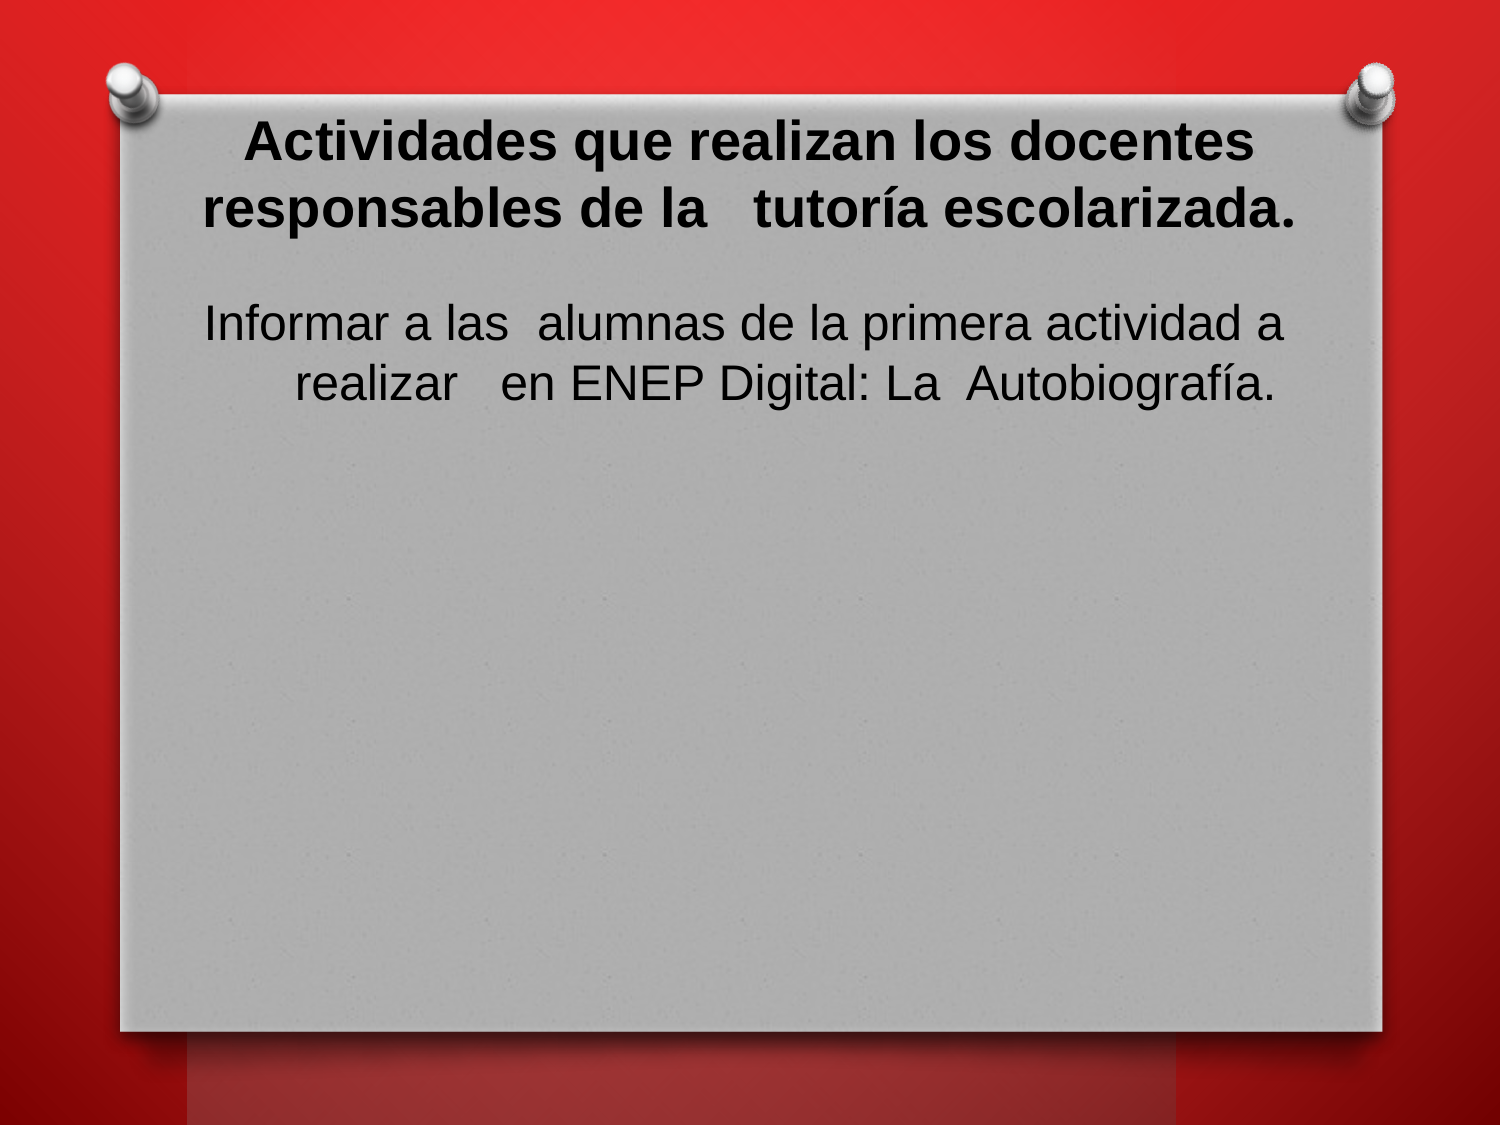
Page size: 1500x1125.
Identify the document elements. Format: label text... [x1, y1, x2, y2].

text_box Actividades que realizan los docentes responsables de la tutoría escolarizada. [135, 78, 1365, 266]
picture [75, 31, 197, 141]
picture [1317, 35, 1439, 152]
text_box Informar a las alumnas de la primera actividad a realizar en ENEP Digital: La Autobiografía. [135, 282, 1353, 418]
